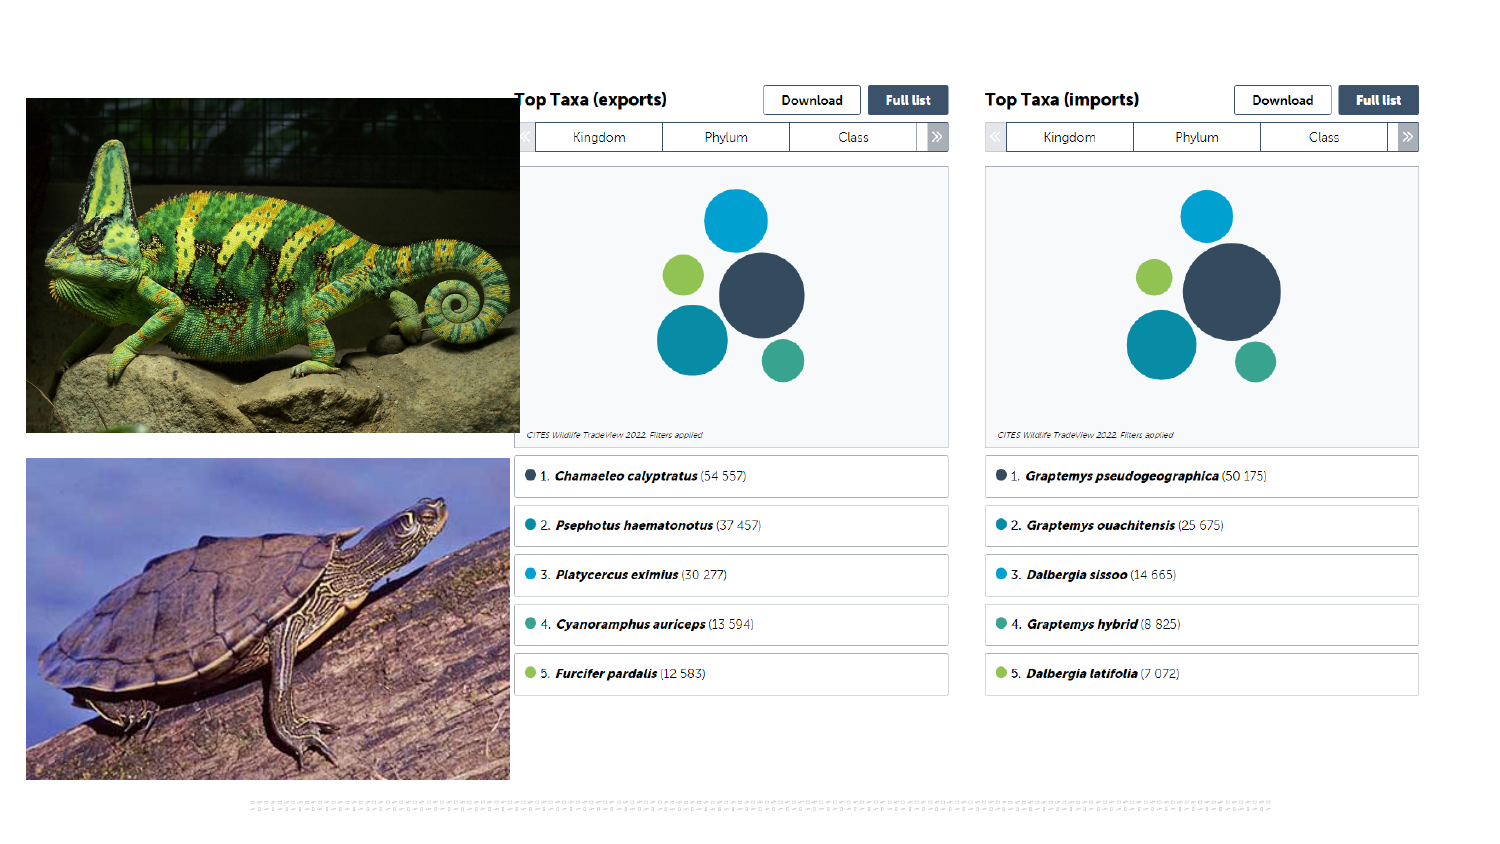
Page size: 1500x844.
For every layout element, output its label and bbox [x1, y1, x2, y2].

picture [26, 72, 1433, 837]
